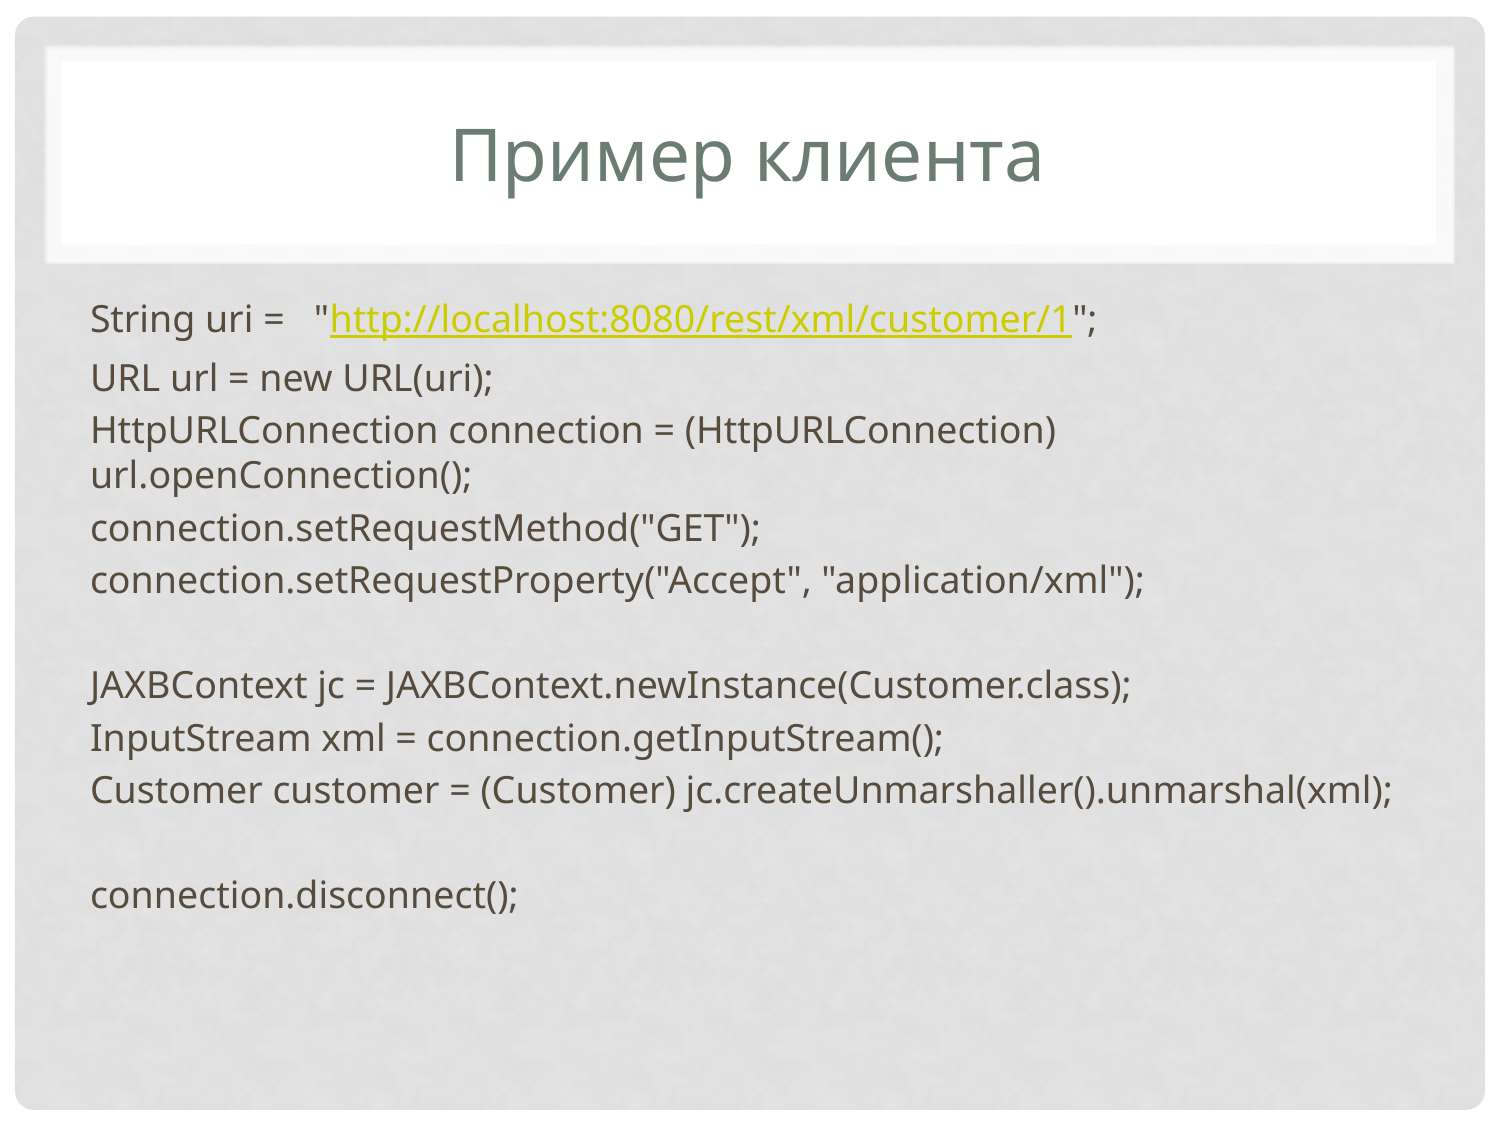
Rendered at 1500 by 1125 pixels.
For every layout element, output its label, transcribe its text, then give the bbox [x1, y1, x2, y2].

title Пример клиента [69, 66, 1425, 238]
list String uri = "http://localhost:8080/rest/xml/customer/1"; URL url = new URL(uri); HttpURLConnection connection = (HttpURLConnection) url.openConnection(); connection.setRequestMethod("GET"); connection.setRequestProperty("Accept", "application/xml"); JAXBContext jc = JAXBContext.newInstance(Customer.class); InputStream xml = connection.getInputStream(); Customer customer = (Customer) jc.createUnmarshaller().unmarshal(xml); connection.disconnect(); [75, 287, 1425, 1005]
